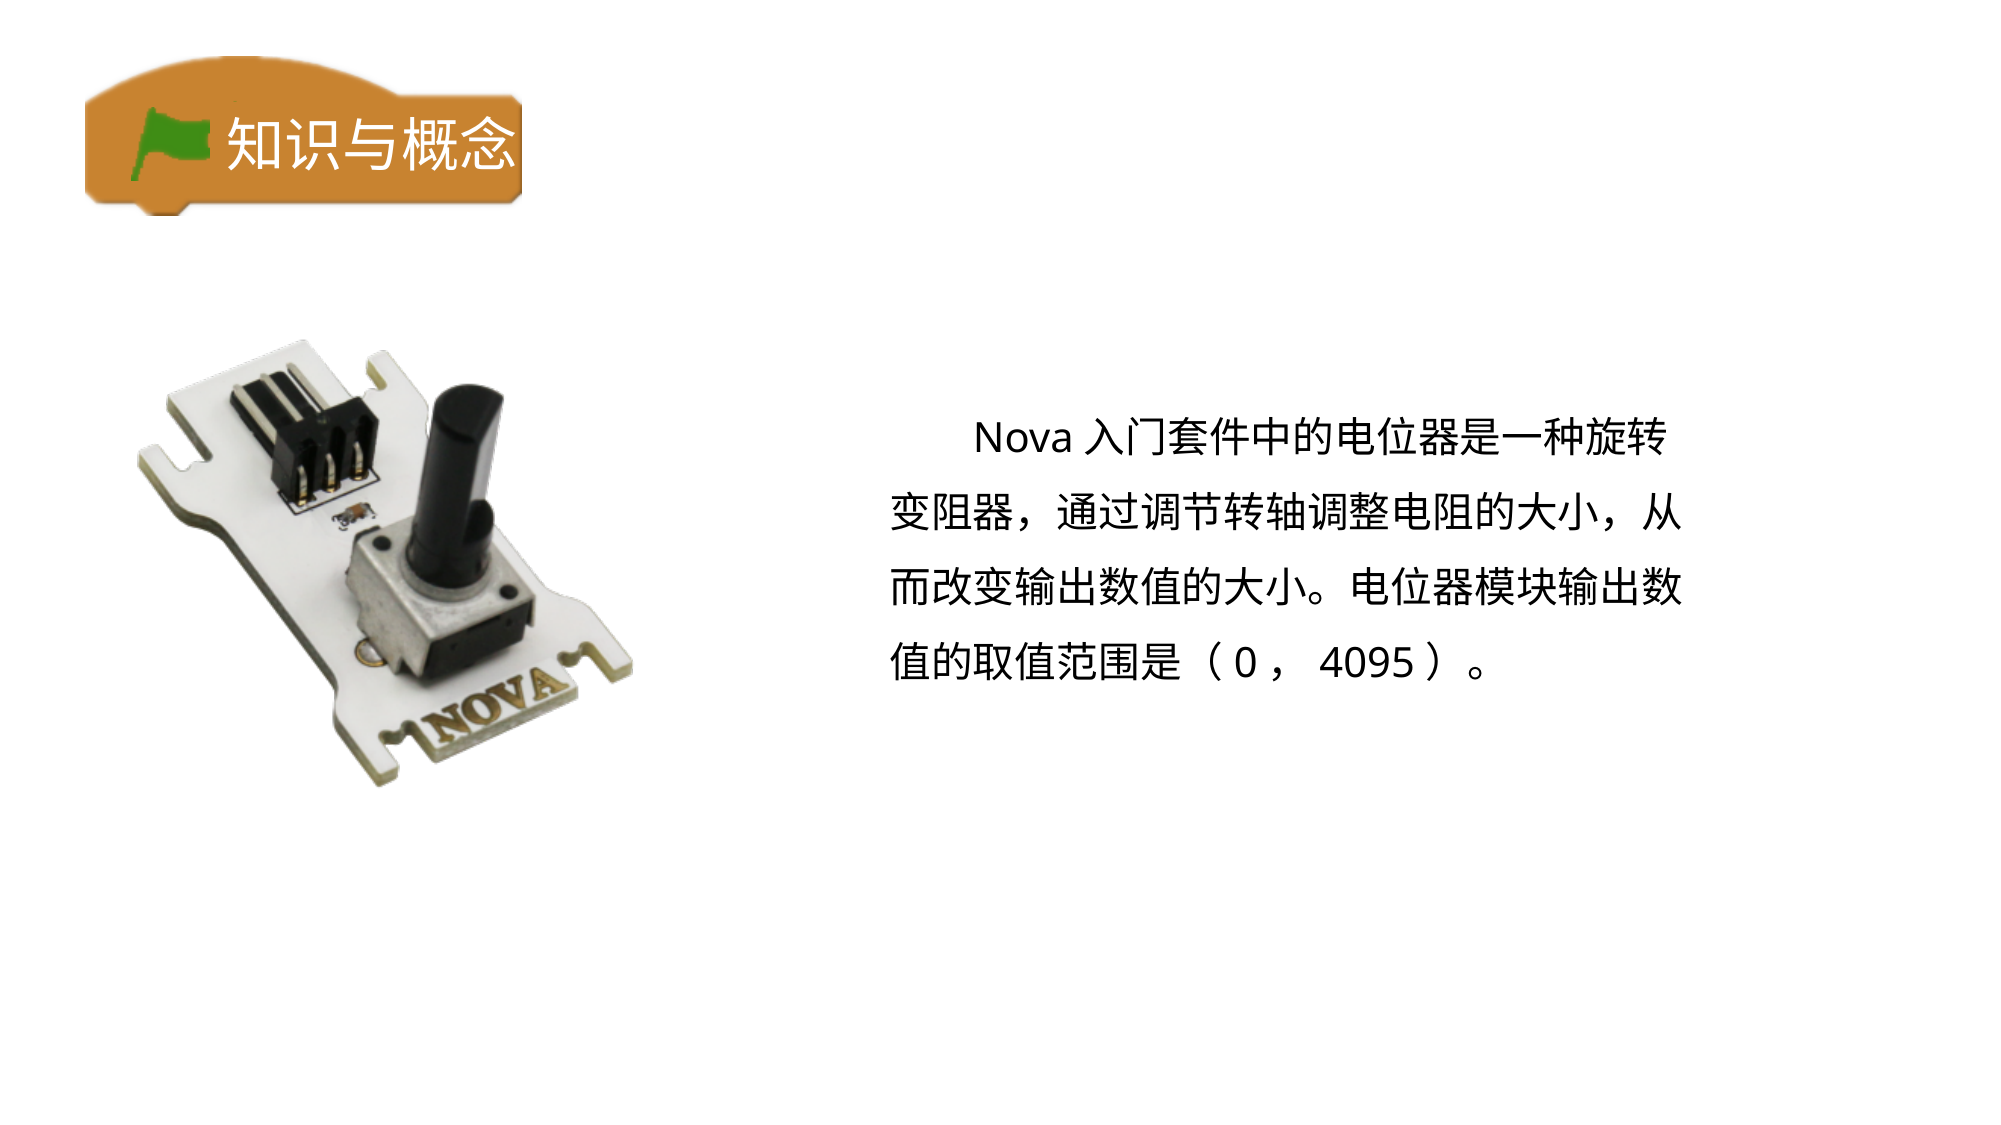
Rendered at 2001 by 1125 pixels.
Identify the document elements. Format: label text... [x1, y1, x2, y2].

picture [131, 333, 638, 792]
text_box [85, 56, 535, 216]
text_box Nova入门套件中的电位器是一种旋转变阻器，通过调节转轴调整电阻的大小，从而改变输出数值的大小。电位器模块输出数值的取值范围是（0，4095）。 [874, 378, 1709, 694]
